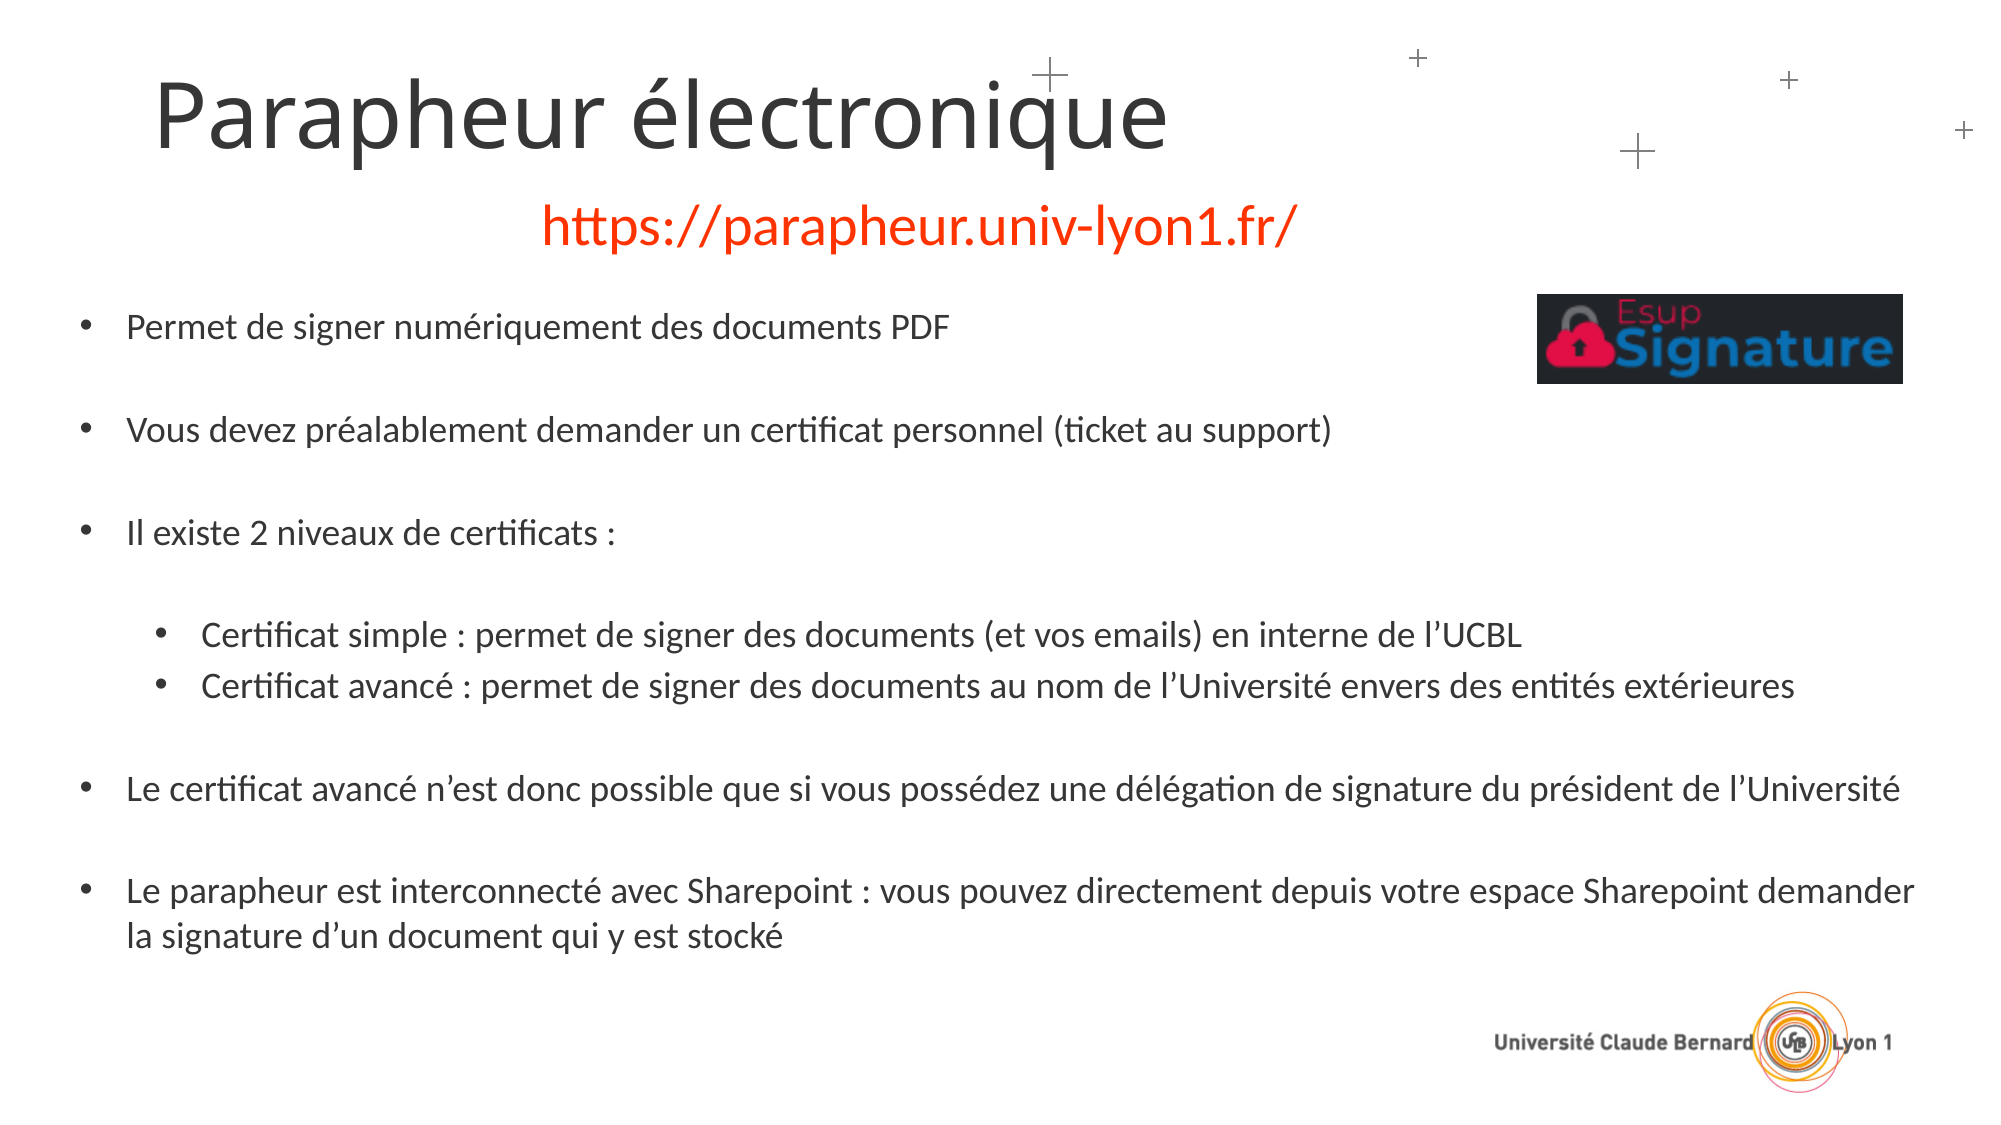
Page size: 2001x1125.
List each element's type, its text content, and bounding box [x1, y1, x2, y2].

title Parapheur électronique [137, 59, 1863, 178]
text_box Permet de signer numériquement des documents PDF Vous devez préalablement demander un certificat personnel (ticket au support) Il existe 2 niveaux de certificats : Certificat simple : permet de signer des documents (et vos emails) en interne de l’UCBL Certificat avancé : permet de signer des documents au nom de l’Université envers des entités extérieures Le certificat avancé n’est donc possible que si vous possédez une délégation de signature du président de l’Université Le parapheur est interconnecté avec Sharepoint : vous pouvez directement depuis votre espace Sharepoint demander la signature d’un document qui y est stocké [64, 294, 1936, 964]
picture [1537, 294, 1903, 385]
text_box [1032, 49, 1973, 169]
picture [1466, 979, 1903, 1110]
text_box https://parapheur.univ-lyon1.fr/ [527, 179, 1393, 264]
